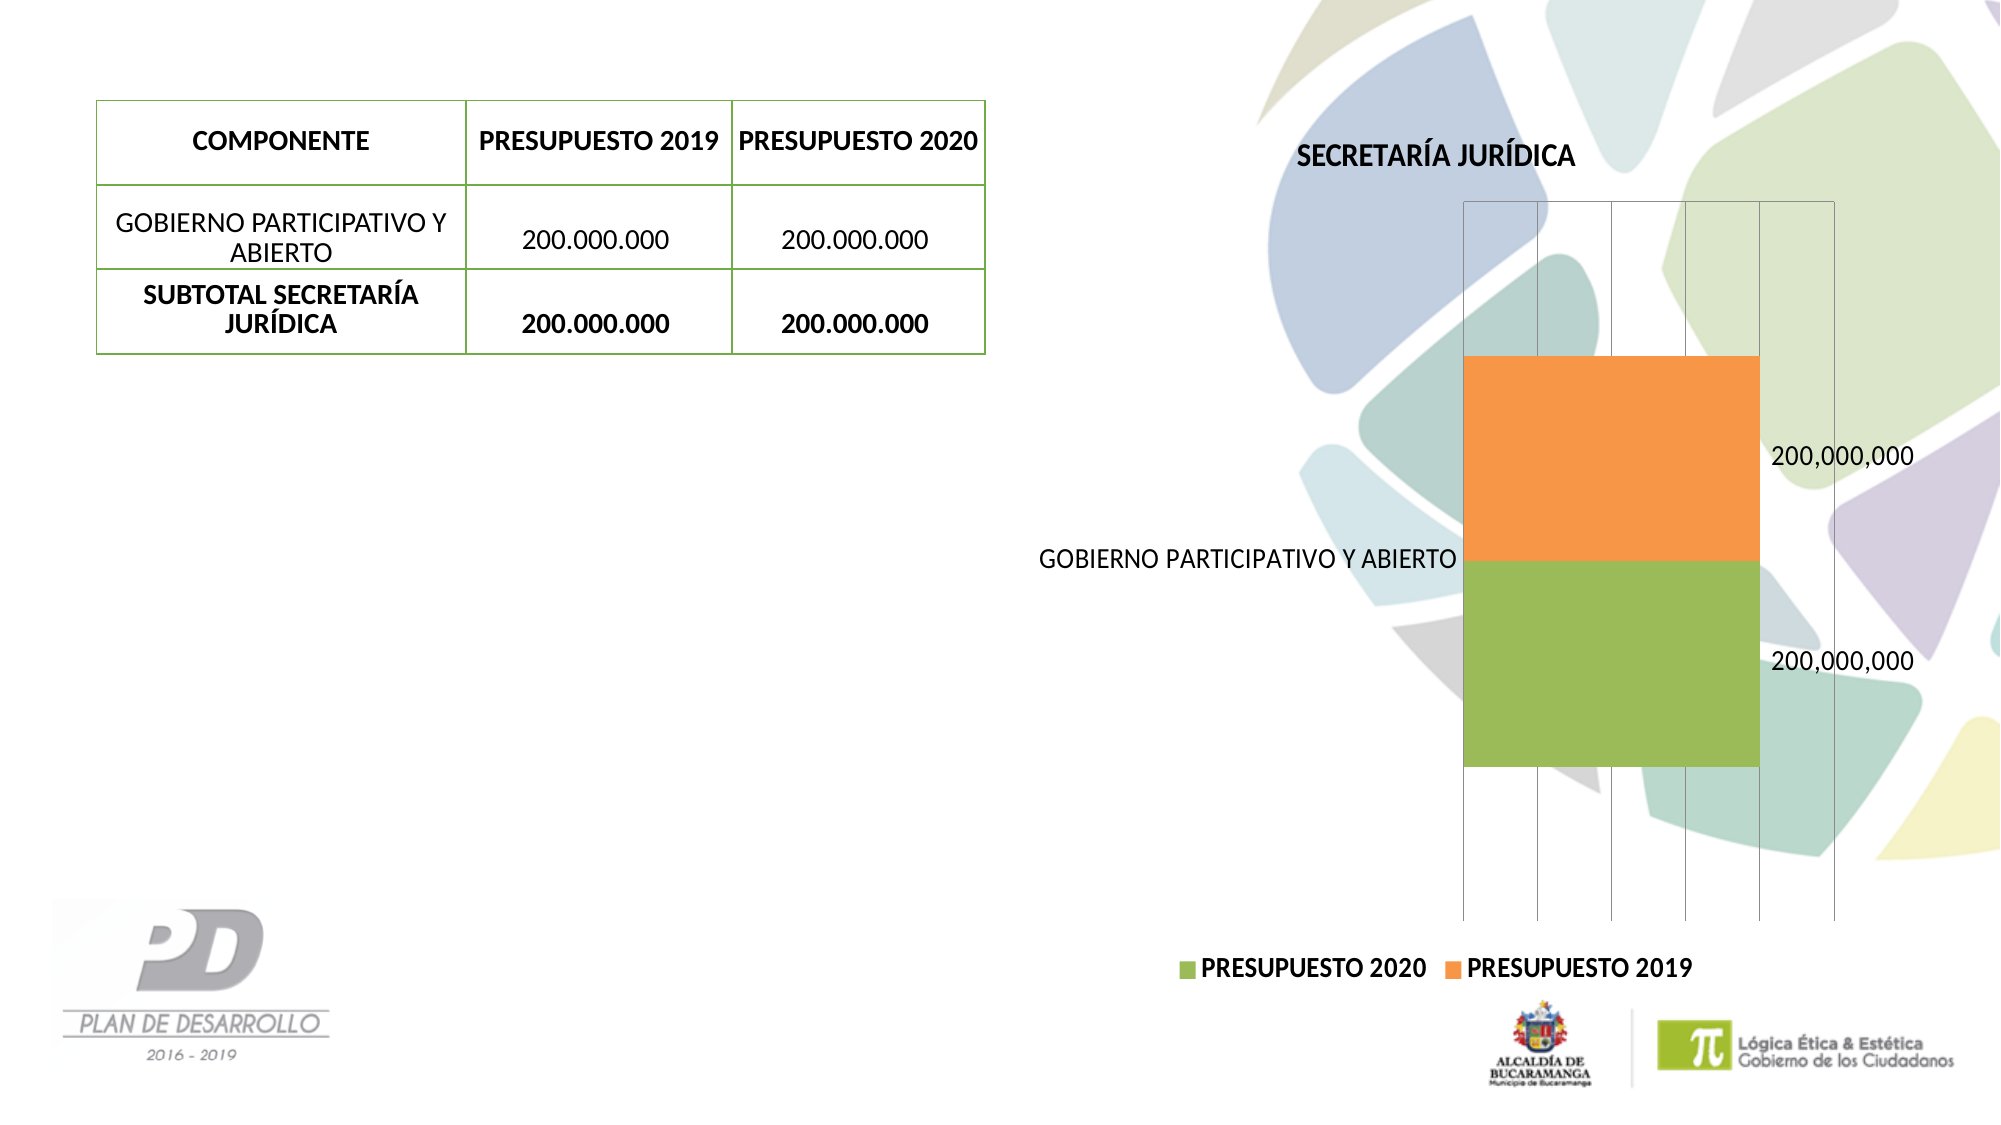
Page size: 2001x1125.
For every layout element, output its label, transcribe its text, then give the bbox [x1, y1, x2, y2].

chart [1022, 105, 1922, 991]
picture [540, 0, 2000, 1125]
picture [22, 871, 381, 1116]
table_cell GOBIERNO PARTICIPATIVO Y ABIERTO [97, 186, 465, 268]
table_cell 200.000.000 [467, 186, 540, 268]
table_cell SUBTOTAL SECRETARÍA JURÍDICA [97, 270, 465, 353]
table_header PRESUPUESTO 2019 [467, 101, 540, 184]
table_header COMPONENTE [97, 101, 465, 184]
table_cell 200.000.000 [467, 270, 540, 353]
